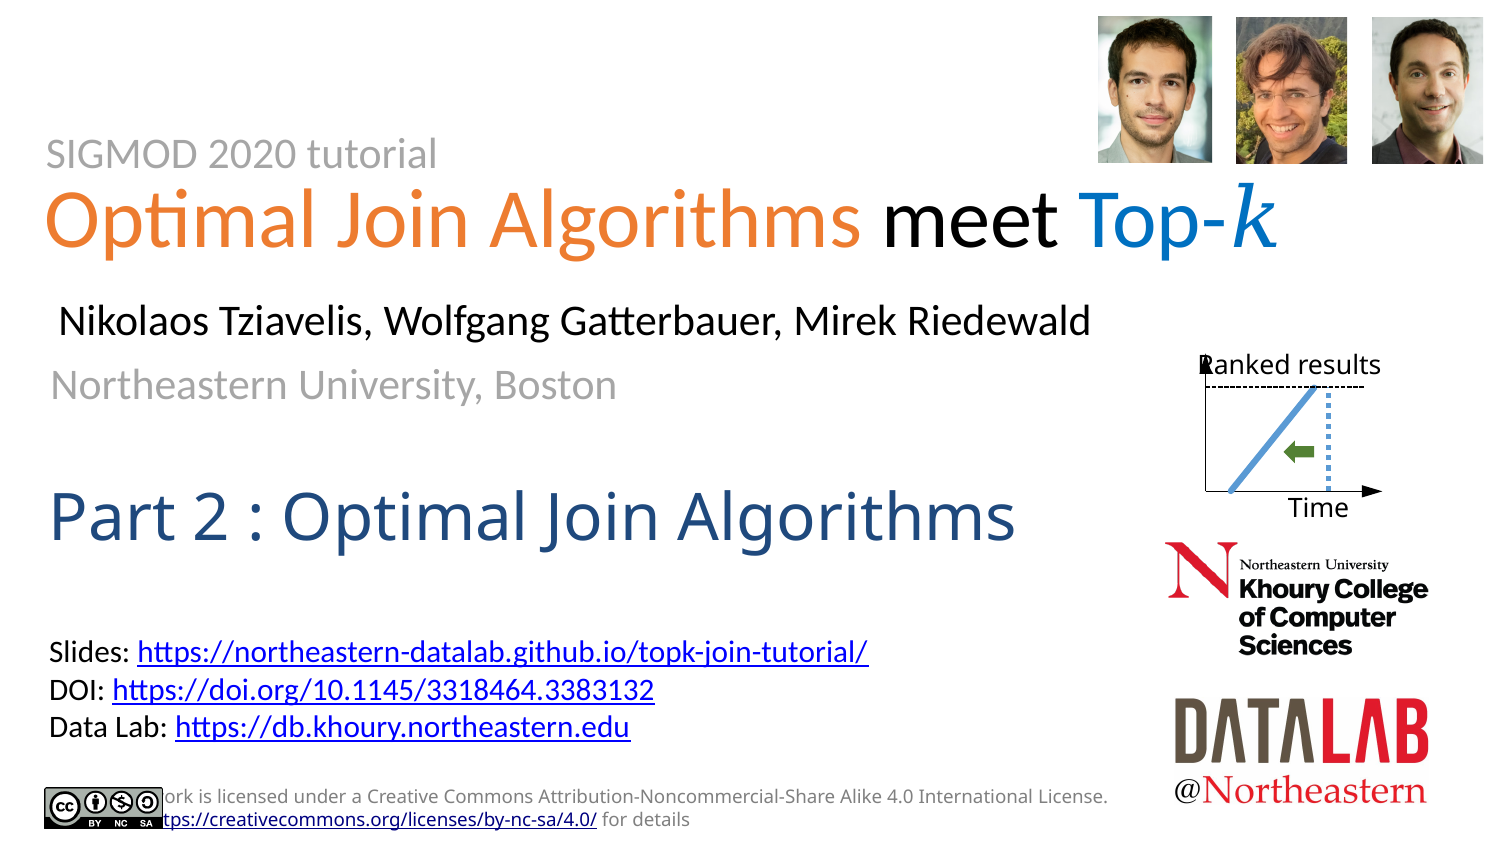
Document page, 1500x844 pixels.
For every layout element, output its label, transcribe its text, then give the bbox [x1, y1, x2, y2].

picture [1235, 16, 1348, 164]
text_box Time [1287, 499, 1350, 521]
text_box Slides: https://northeastern-datalab.github.io/topk-join-tutorial/ DOI: https://doi.org/10.1145/3318464.3383132 Data Lab: https://db.khoury.northeastern.edu [49, 631, 876, 745]
text_box Northeastern University, Boston [50, 356, 618, 409]
title Optimal Join Algorithms meet Top-𝑘 [25, 162, 1304, 280]
picture [1162, 523, 1436, 669]
text_box Nikolaos Tziavelis, Wolfgang Gatterbauer, Mirek Riedewald [58, 292, 1093, 345]
text_box Part 2 : Optimal Join Algorithms [49, 486, 1019, 554]
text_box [1230, 395, 1315, 492]
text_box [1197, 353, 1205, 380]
picture [1097, 16, 1213, 166]
picture [43, 787, 163, 829]
picture [1371, 16, 1484, 164]
text_box This work is licensed under a Creative Commons Attribution-Noncommercial-Share Alike 4.0 International License. See https://creativecommons.org/licenses/by-nc-sa/4.0/ for details [108, 784, 1108, 833]
text_box [1194, 348, 1388, 521]
text_box SIGMOD 2020 tutorial [45, 124, 439, 178]
text_box Ranked results [1206, 353, 1382, 380]
picture [1173, 697, 1429, 806]
